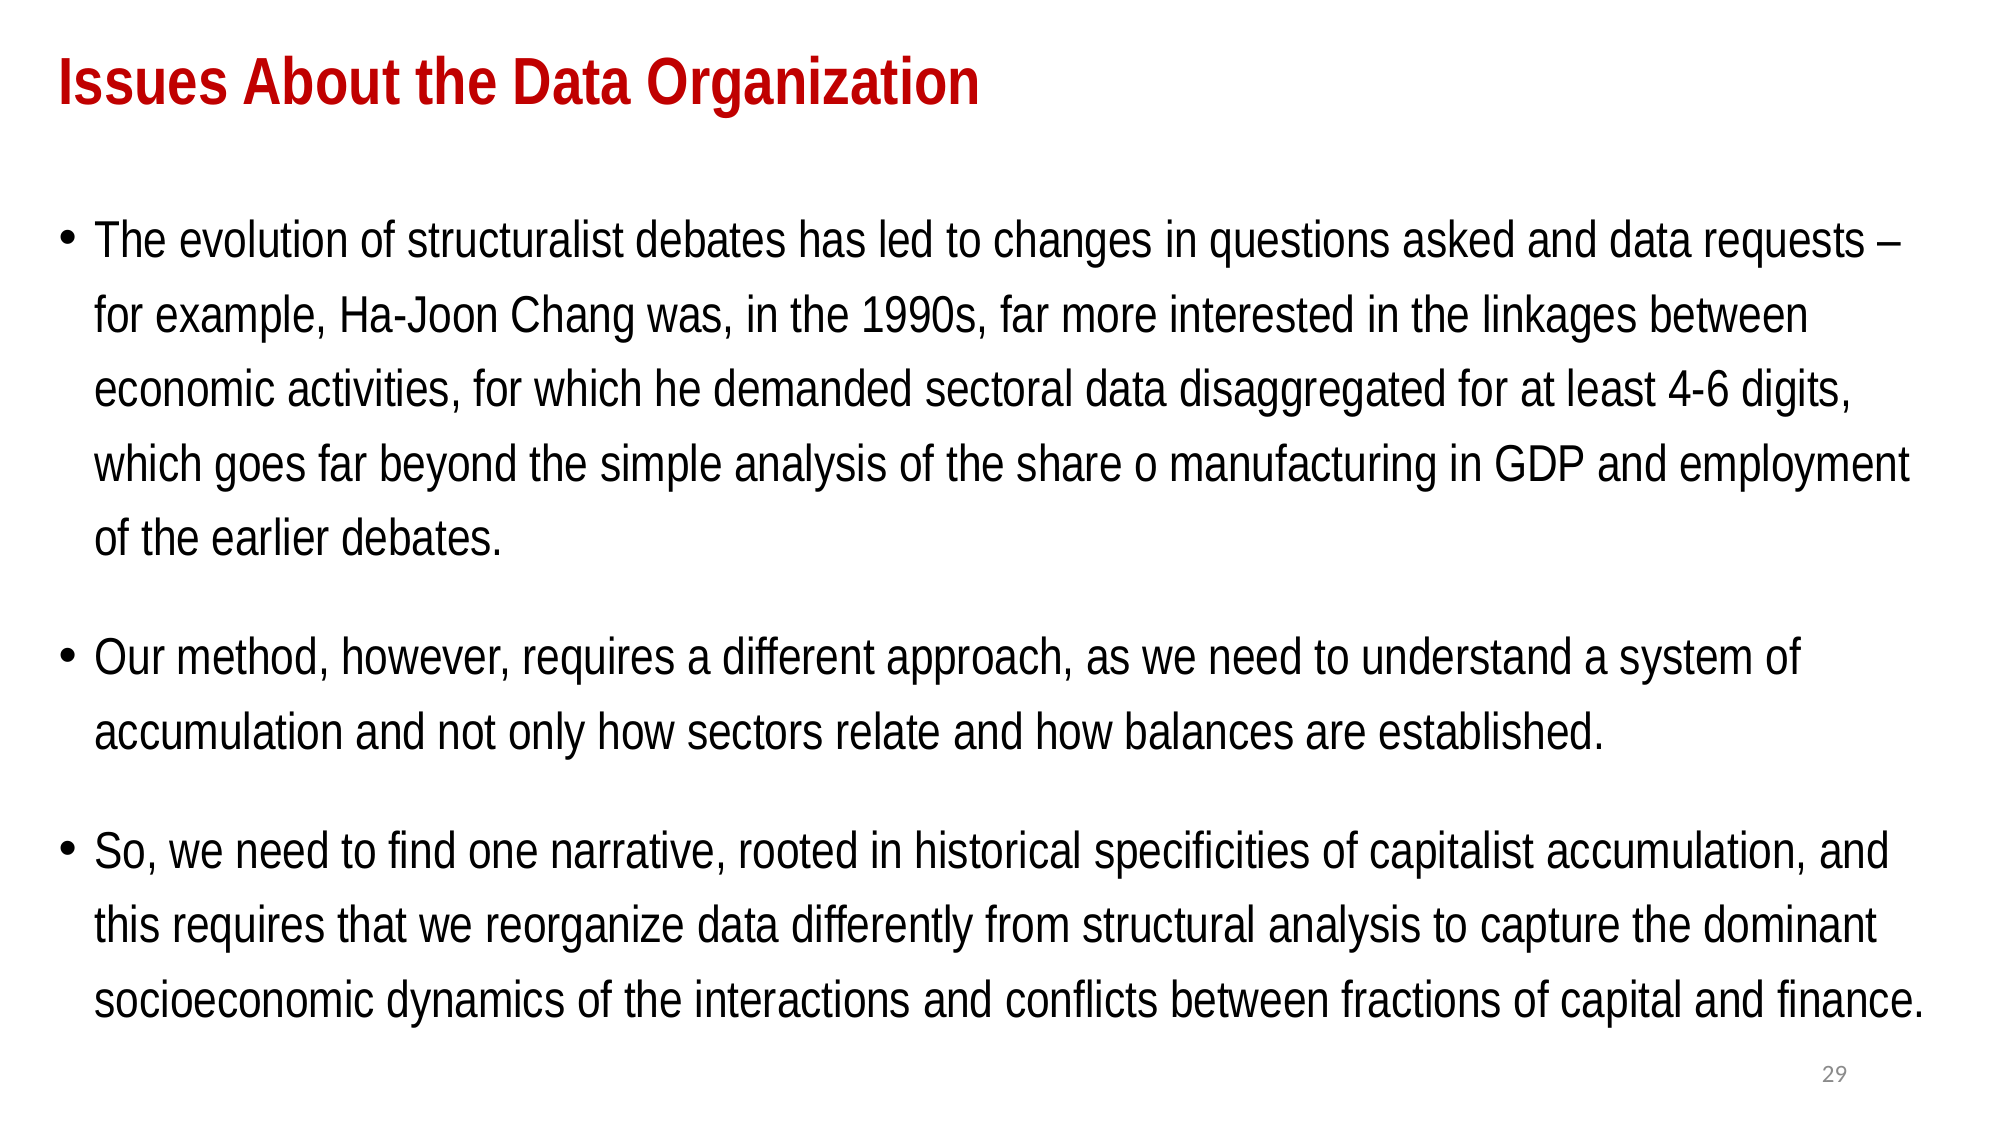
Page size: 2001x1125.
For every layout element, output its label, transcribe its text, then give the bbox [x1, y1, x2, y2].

slide_number 29 [1412, 1042, 1863, 1103]
list The evolution of structuralist debates has led to changes in questions asked and data requests – for example, Ha-Joon Chang was, in the 1990s, far more interested in the linkages between economic activities, for which he demanded sectoral data disaggregated for at least 4-6 digits, which goes far beyond the simple analysis of the share o manufacturing in GDP and employment of the earlier debates. Our method, however, requires a different approach, as we need to understand a system of accumulation and not only how sectors relate and how balances are established. So, we need to find one narrative, rooted in historical specificities of capitalist accumulation, and this requires that we reorganize data differently from structural analysis to capture the dominant socioeconomic dynamics of the interactions and conflicts between fractions of capital and finance. [43, 186, 1962, 1087]
title Issues About the Data Organization [43, 22, 1962, 144]
